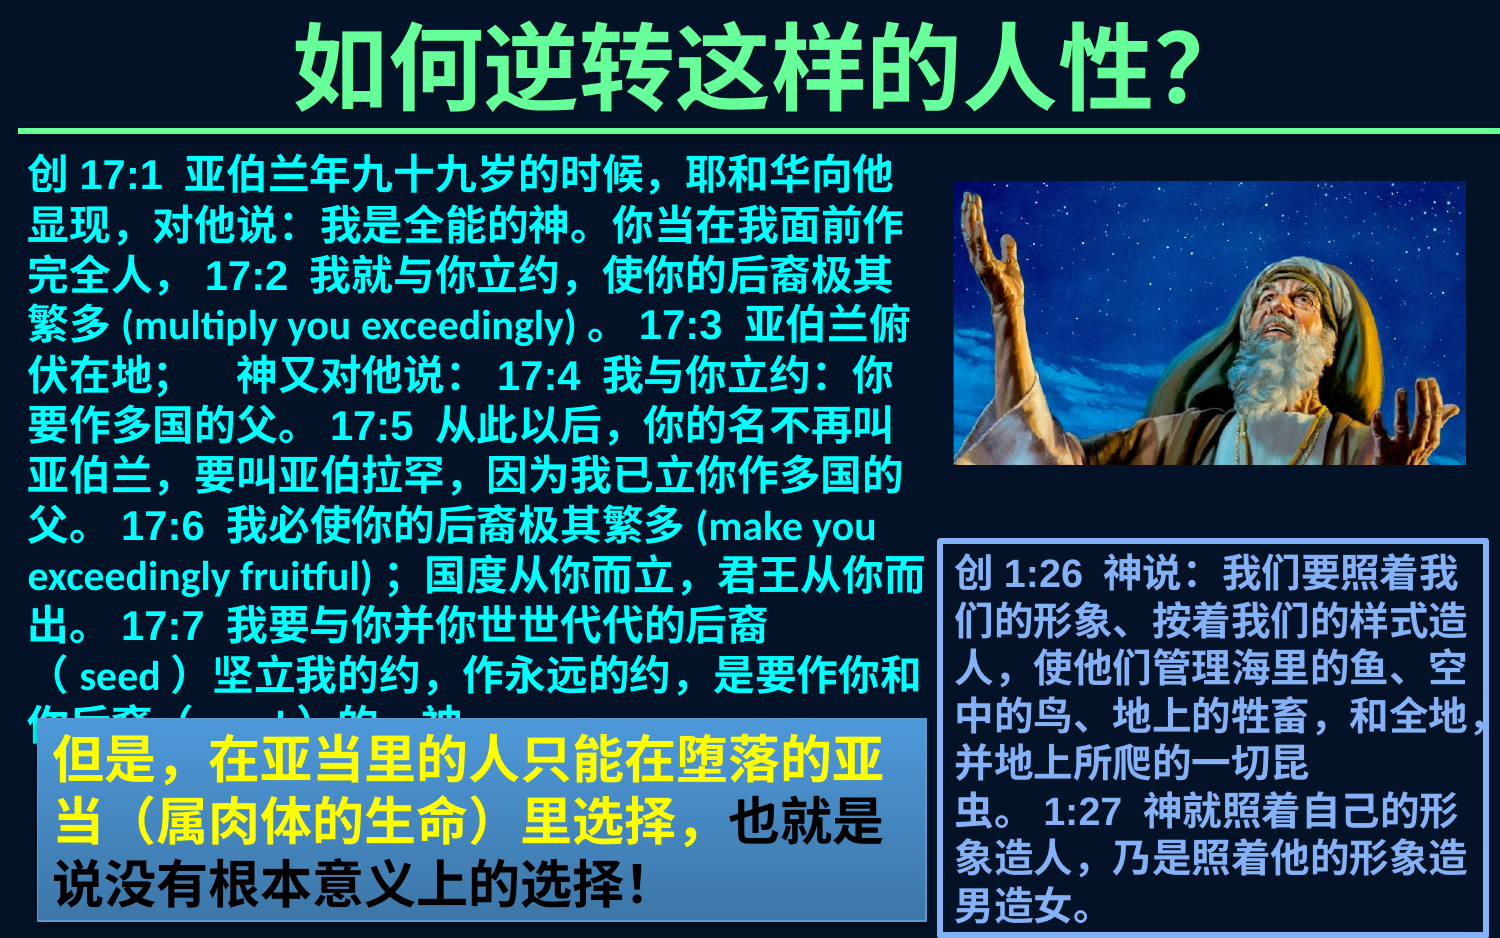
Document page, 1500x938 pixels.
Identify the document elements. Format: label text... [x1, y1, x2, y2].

text_box 创1:26 神说：我们要照着我们的形象、按着我们的样式造人，使他们管理海里的鱼、空中的鸟、地上的牲畜，和全地，并地上所爬的一切昆虫。1:27 神就照着自己的形象造人，乃是照着他的形象造男造女。 [940, 541, 1487, 936]
text_box 创17:1 亚伯兰年九十九岁的时候，耶和华向他显现，对他说：我是全能的神。你当在我面前作完全人，17:2 我就与你立约，使你的后裔极其繁多(multiply you exceedingly)。17:3 亚伯兰俯伏在地； 神又对他说：17:4 我与你立约：你要作多国的父。17:5 从此以后，你的名不再叫亚伯兰，要叫亚伯拉罕，因为我已立你作多国的父。17:6 我必使你的后裔极其繁多(make you exceedingly fruitful)；国度从你而立，君王从你而出。17:7 我要与你并你世世代代的后裔（seed）坚立我的约，作永远的约，是要作你和你后裔（seed）的 神。 [12, 140, 951, 756]
picture [953, 180, 1467, 465]
text_box 但是，在亚当里的人只能在堕落的亚当（属肉体的生命）里选择，也就是说没有根本意义上的选择！ [37, 718, 927, 922]
text_box 如何逆转这样的人性？ [277, 0, 1265, 130]
